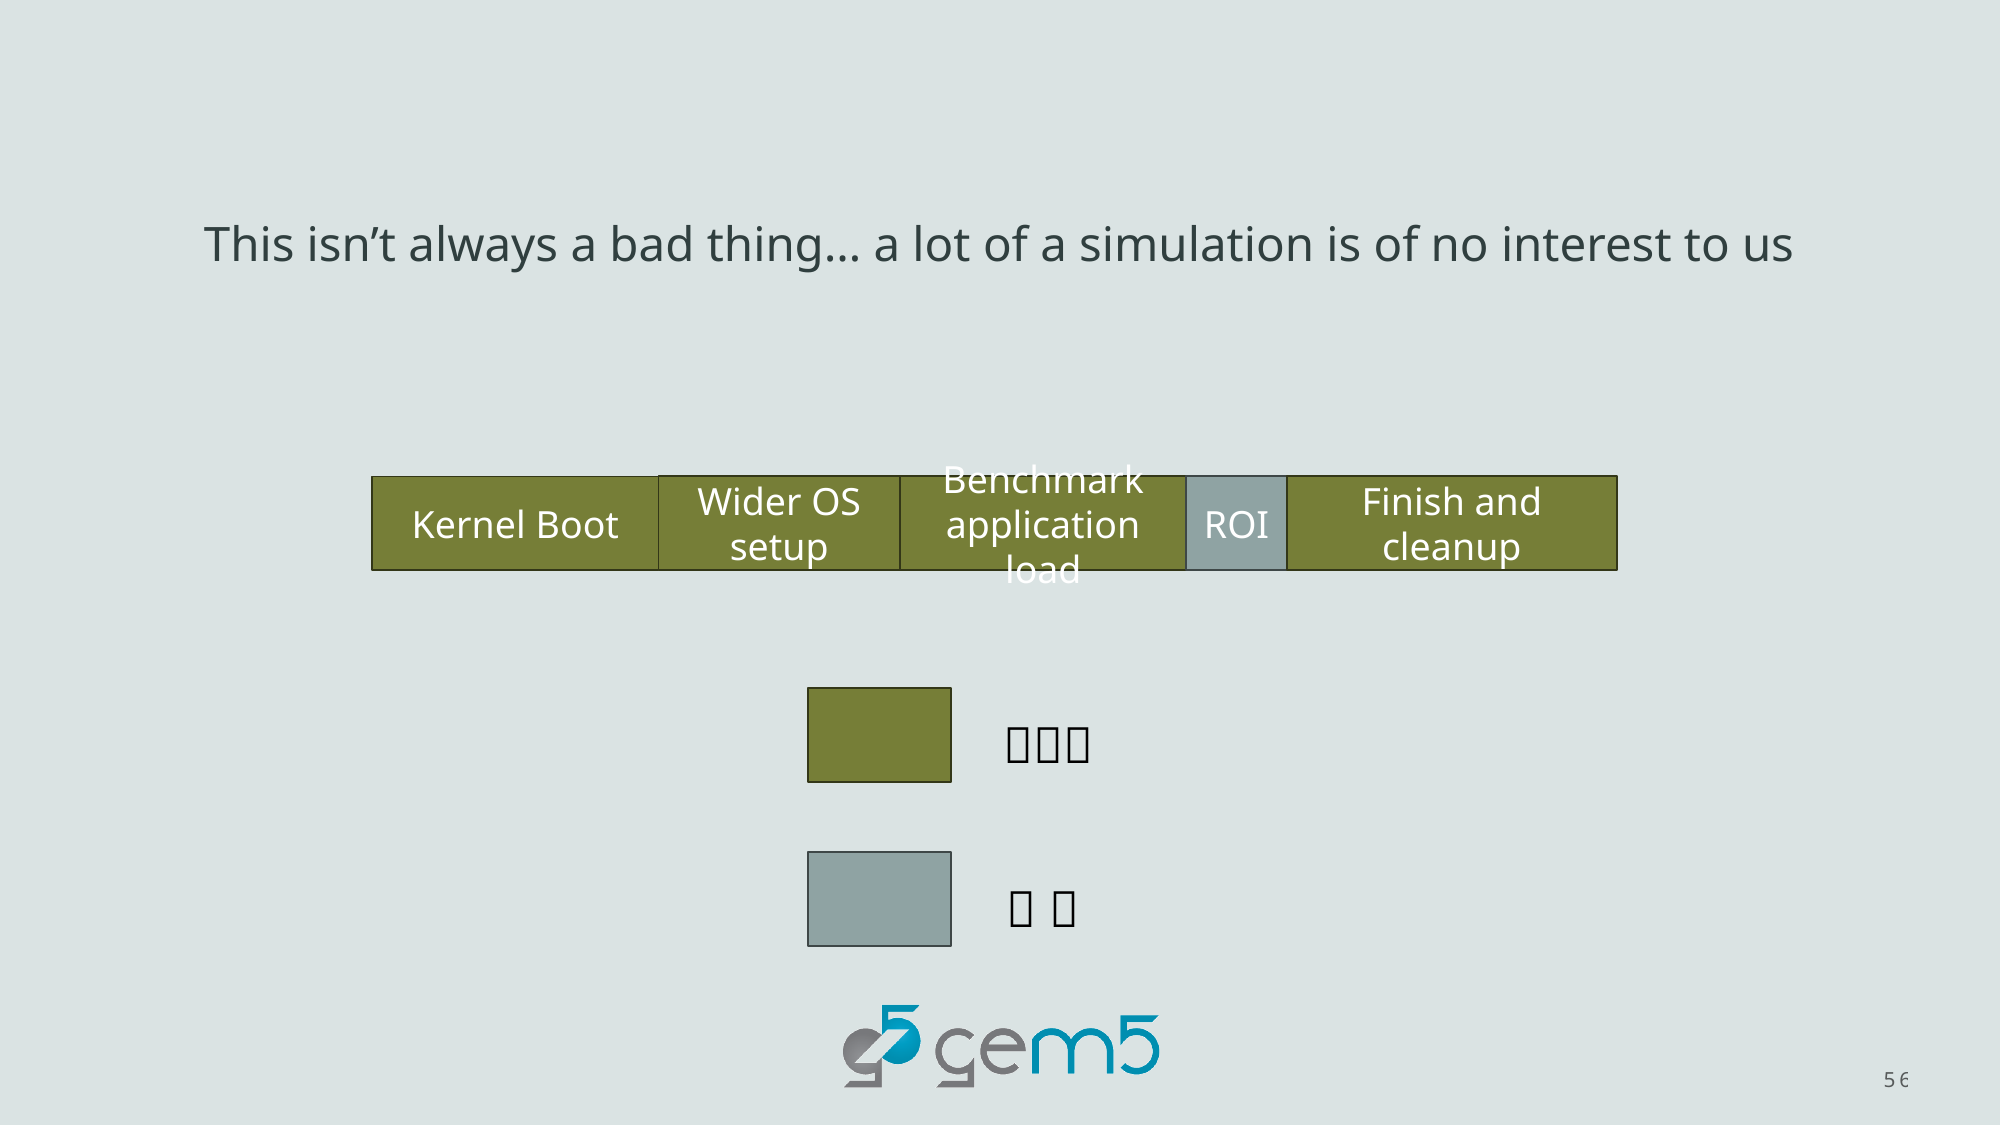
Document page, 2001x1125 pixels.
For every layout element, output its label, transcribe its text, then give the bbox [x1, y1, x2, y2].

text_box Wider OS setup [658, 475, 899, 571]
text_box [807, 851, 952, 947]
text_box [807, 687, 952, 783]
slide_number 56 [1637, 1042, 1927, 1119]
text_box 👀 👀 [991, 870, 1095, 945]
text_box 🥱🥱🥱 [988, 706, 1109, 782]
text_box Benchmark application load [899, 475, 1185, 571]
title This isn’t always a bad thing… a lot of a simulation is of no interest to us [162, 170, 1838, 279]
text_box Finish and cleanup [1286, 475, 1618, 571]
text_box Kernel Boot [371, 476, 658, 571]
picture [807, 965, 1193, 1120]
text_box ROI [1185, 475, 1286, 571]
